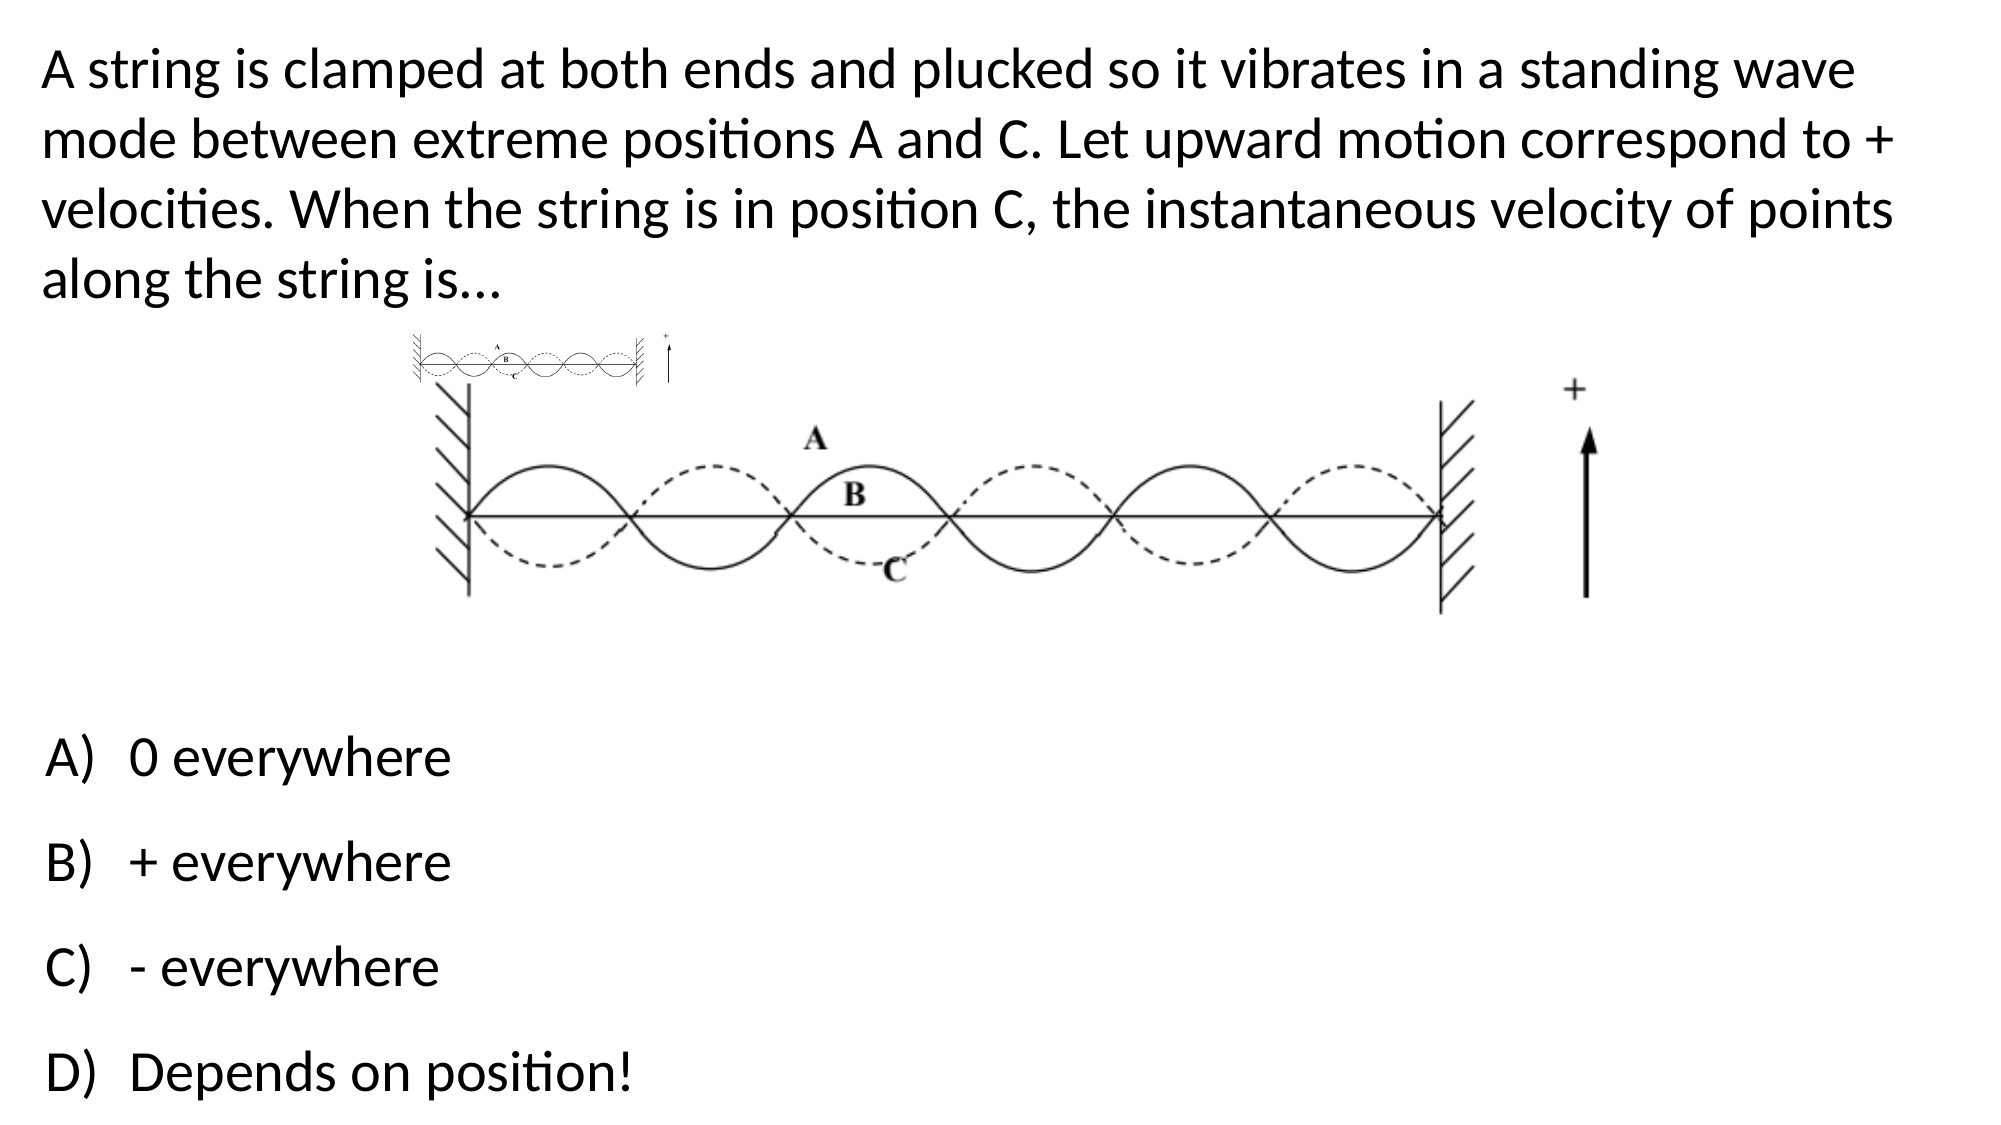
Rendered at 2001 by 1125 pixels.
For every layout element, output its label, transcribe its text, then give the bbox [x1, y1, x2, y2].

picture [406, 320, 1712, 677]
text_box 0 everywhere + everywhere - everywhere Depends on position! [30, 676, 651, 1111]
text_box A string is clamped at both ends and plucked so it vibrates in a standing wave mode between extreme positions A and C. Let upward motion correspond to + velocities. When the string is in position C, the instantaneous velocity of points along the string is... [26, 22, 1977, 318]
